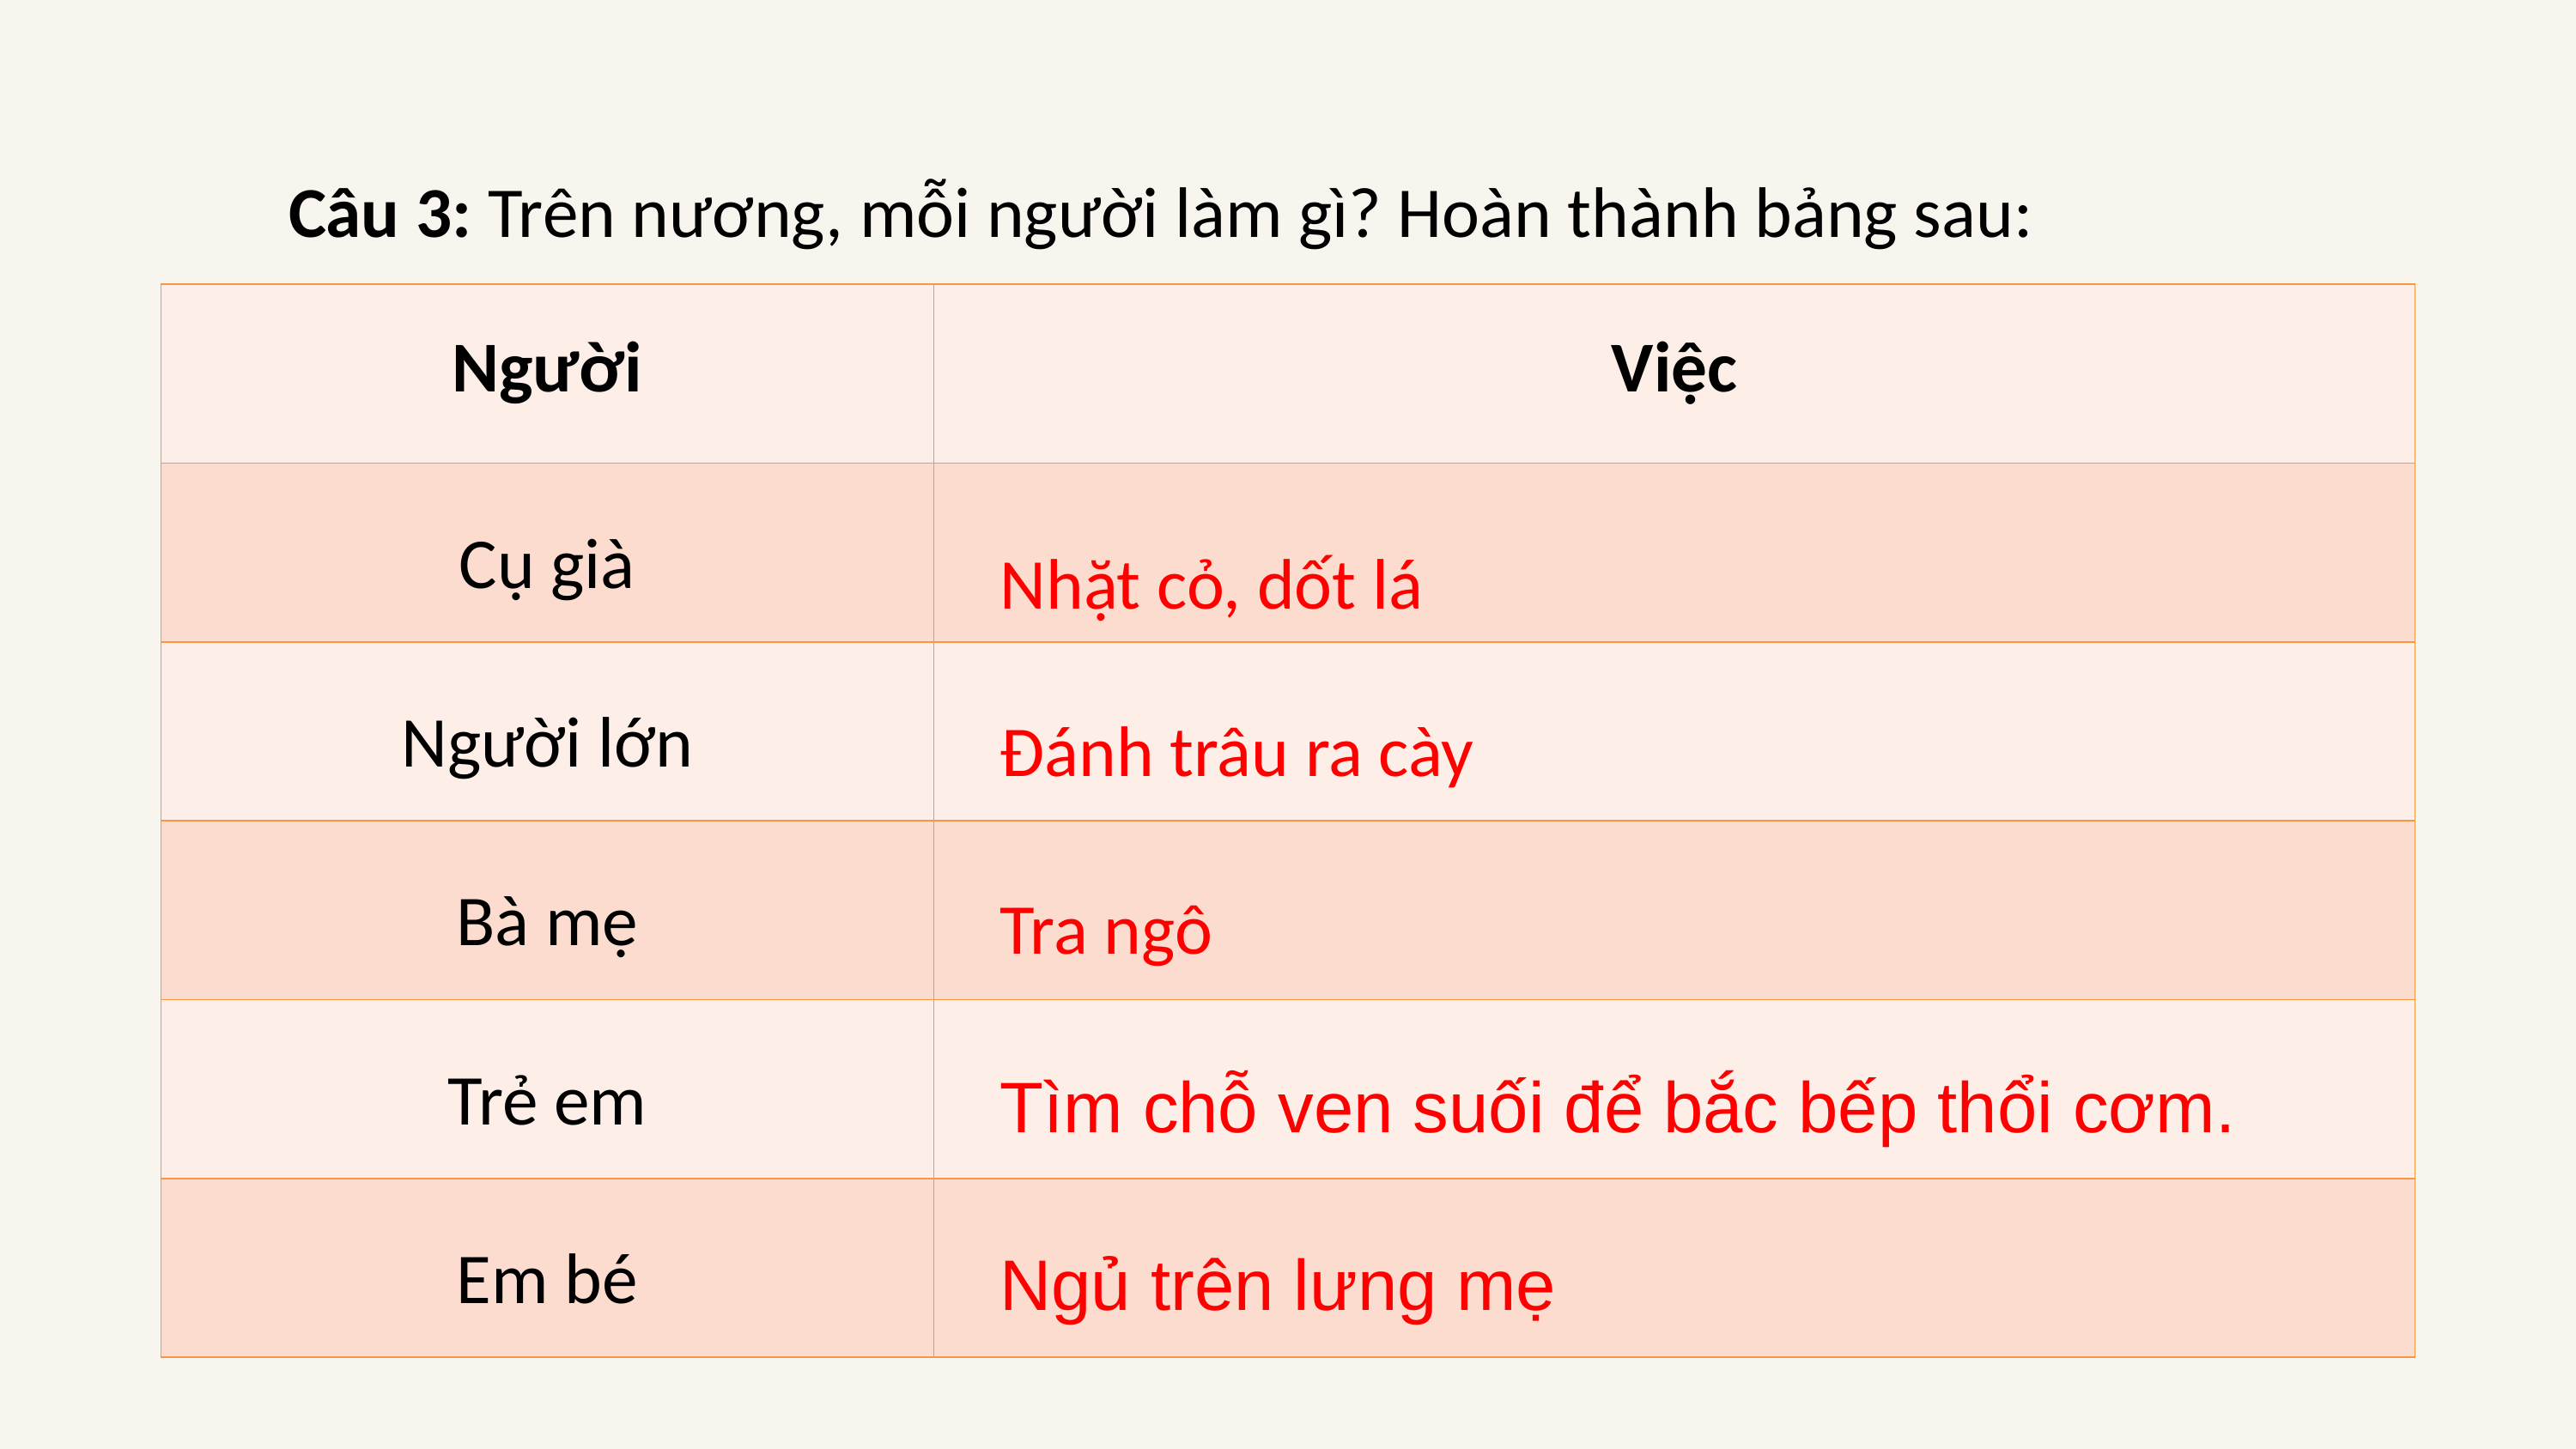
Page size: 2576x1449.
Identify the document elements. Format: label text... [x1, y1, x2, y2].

table_cell [934, 1179, 2415, 1356]
text_box Ngủ trên lưng mẹ [987, 1190, 2300, 1331]
table_cell Cụ già [161, 464, 933, 641]
table_cell Người lớn [161, 643, 933, 820]
table_cell [934, 822, 2415, 999]
text_box Tìm chỗ ven suối để bắc bếp thổi cơm. [987, 1012, 2300, 1154]
text_box Đánh trâu ra cày [987, 656, 1557, 797]
table_cell [934, 1000, 2415, 1178]
table_header Việc [934, 285, 2415, 463]
text_box Nhặt cỏ, dốt lá [987, 488, 1557, 630]
table_cell Trẻ em [161, 1000, 933, 1178]
table_cell [934, 464, 2415, 641]
table_cell [934, 643, 2415, 820]
table_header Người [161, 285, 933, 463]
table_cell Em bé [161, 1179, 933, 1356]
table_cell Bà mẹ [161, 822, 933, 999]
text_box Câu 3: Trên nương, mỗi người làm gì? Hoàn thành bảng sau: [276, 116, 2300, 258]
text_box Tra ngô [987, 834, 1557, 975]
